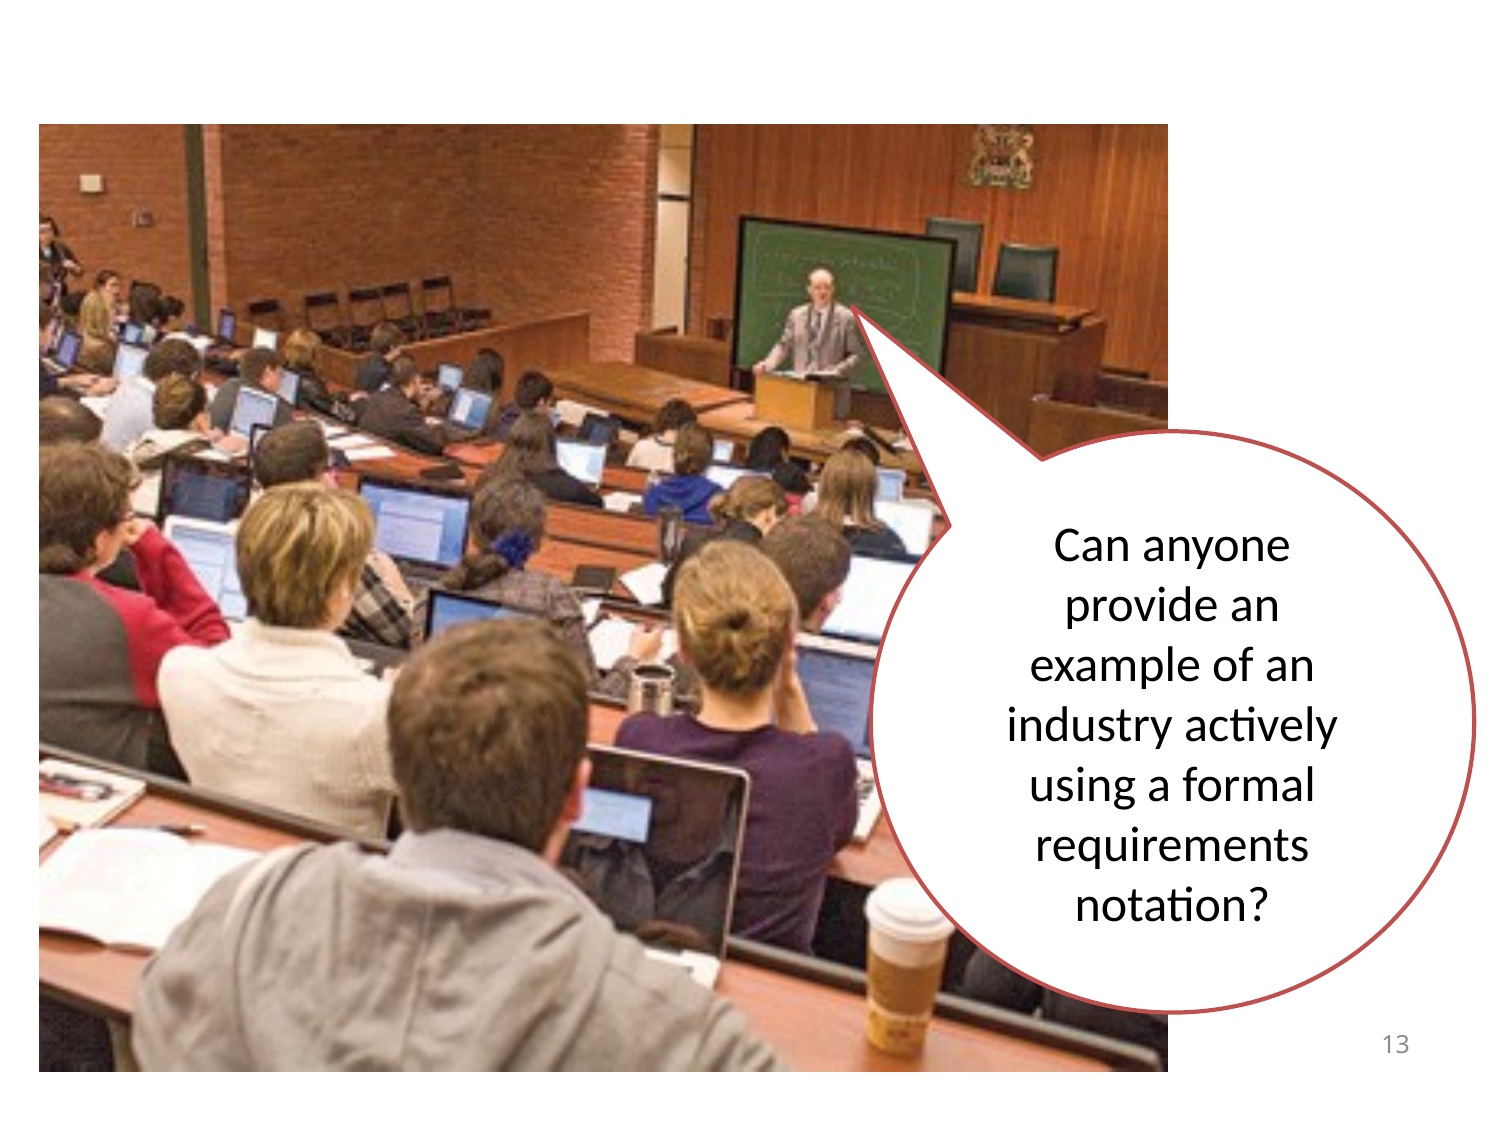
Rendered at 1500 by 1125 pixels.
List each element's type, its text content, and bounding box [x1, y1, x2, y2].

slide_number 13 [1171, 1015, 1425, 1076]
picture [38, 124, 1169, 1072]
text_box Can anyone provide an example of an industry actively using a formal requirements notation? [1173, 429, 1477, 1015]
